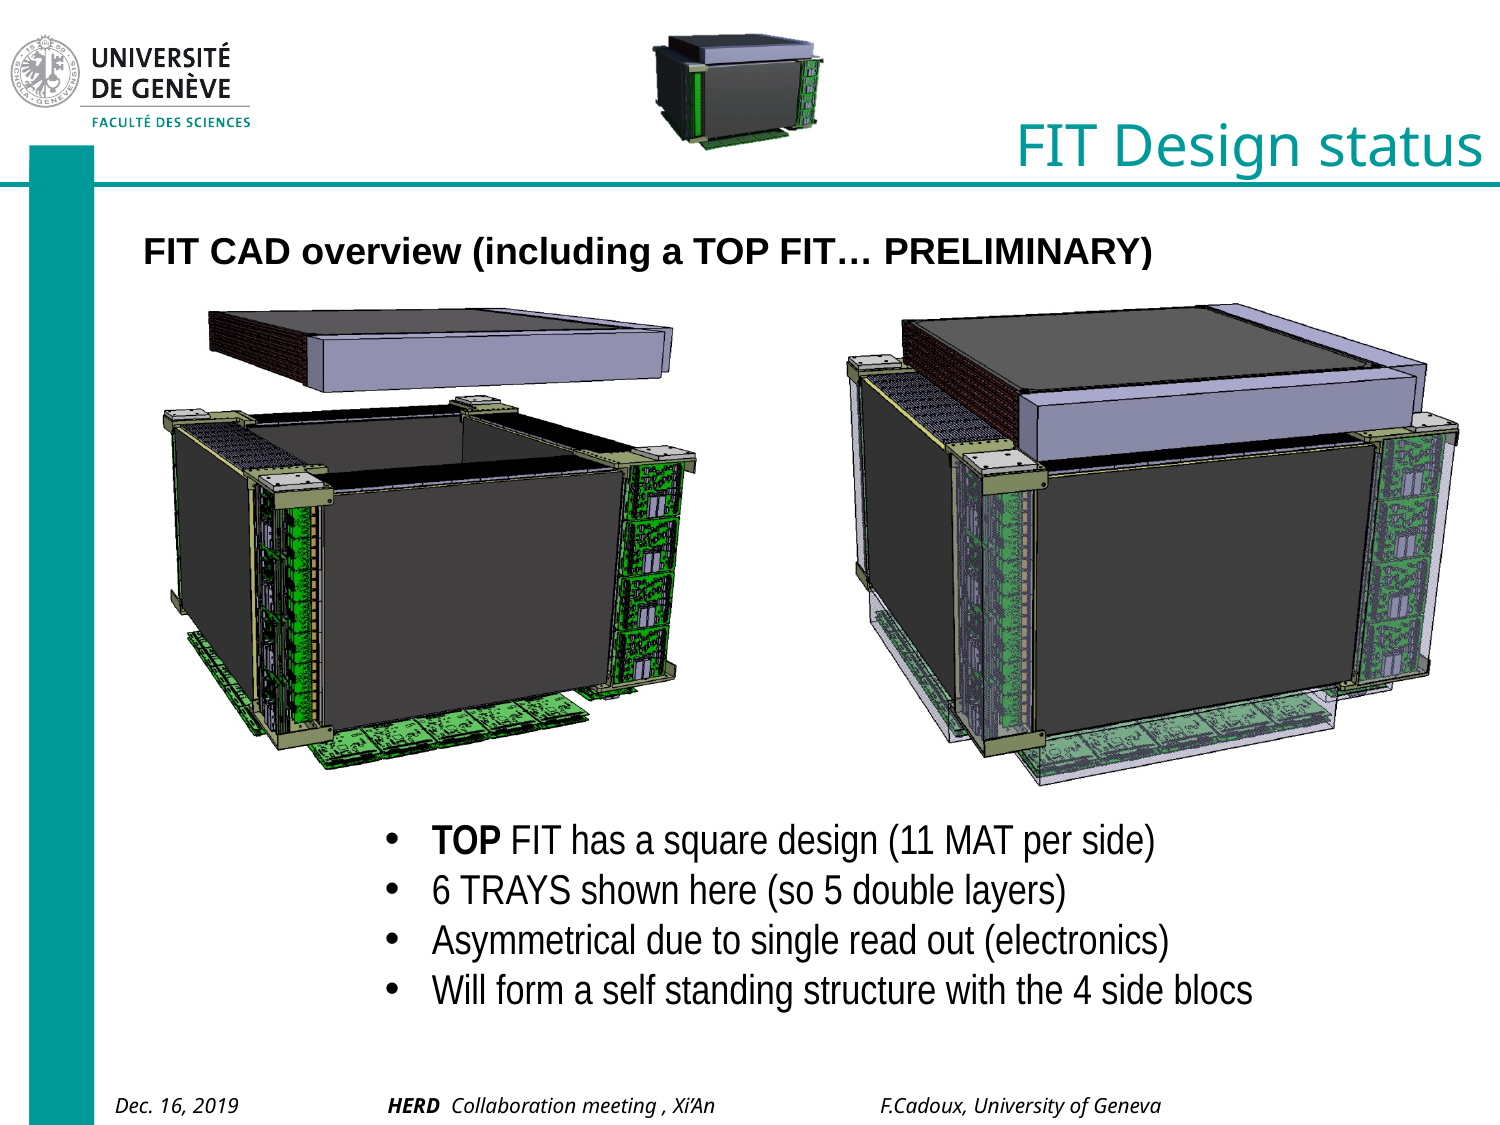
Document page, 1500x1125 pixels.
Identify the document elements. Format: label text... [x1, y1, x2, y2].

text_box FIT CAD overview (including a TOP FIT… PRELIMINARY) [128, 219, 1170, 280]
text_box FIT Design status [342, 90, 1500, 197]
text_box TOP FIT has a square design (11 MAT per side) 6 TRAYS shown here (so 5 double layers) Asymmetrical due to single read out (electronics) Will form a self standing structure with the 4 side blocs [370, 805, 1269, 1021]
picture [100, 290, 730, 788]
picture [785, 270, 1500, 808]
picture [0, 18, 266, 146]
picture [631, 19, 846, 161]
